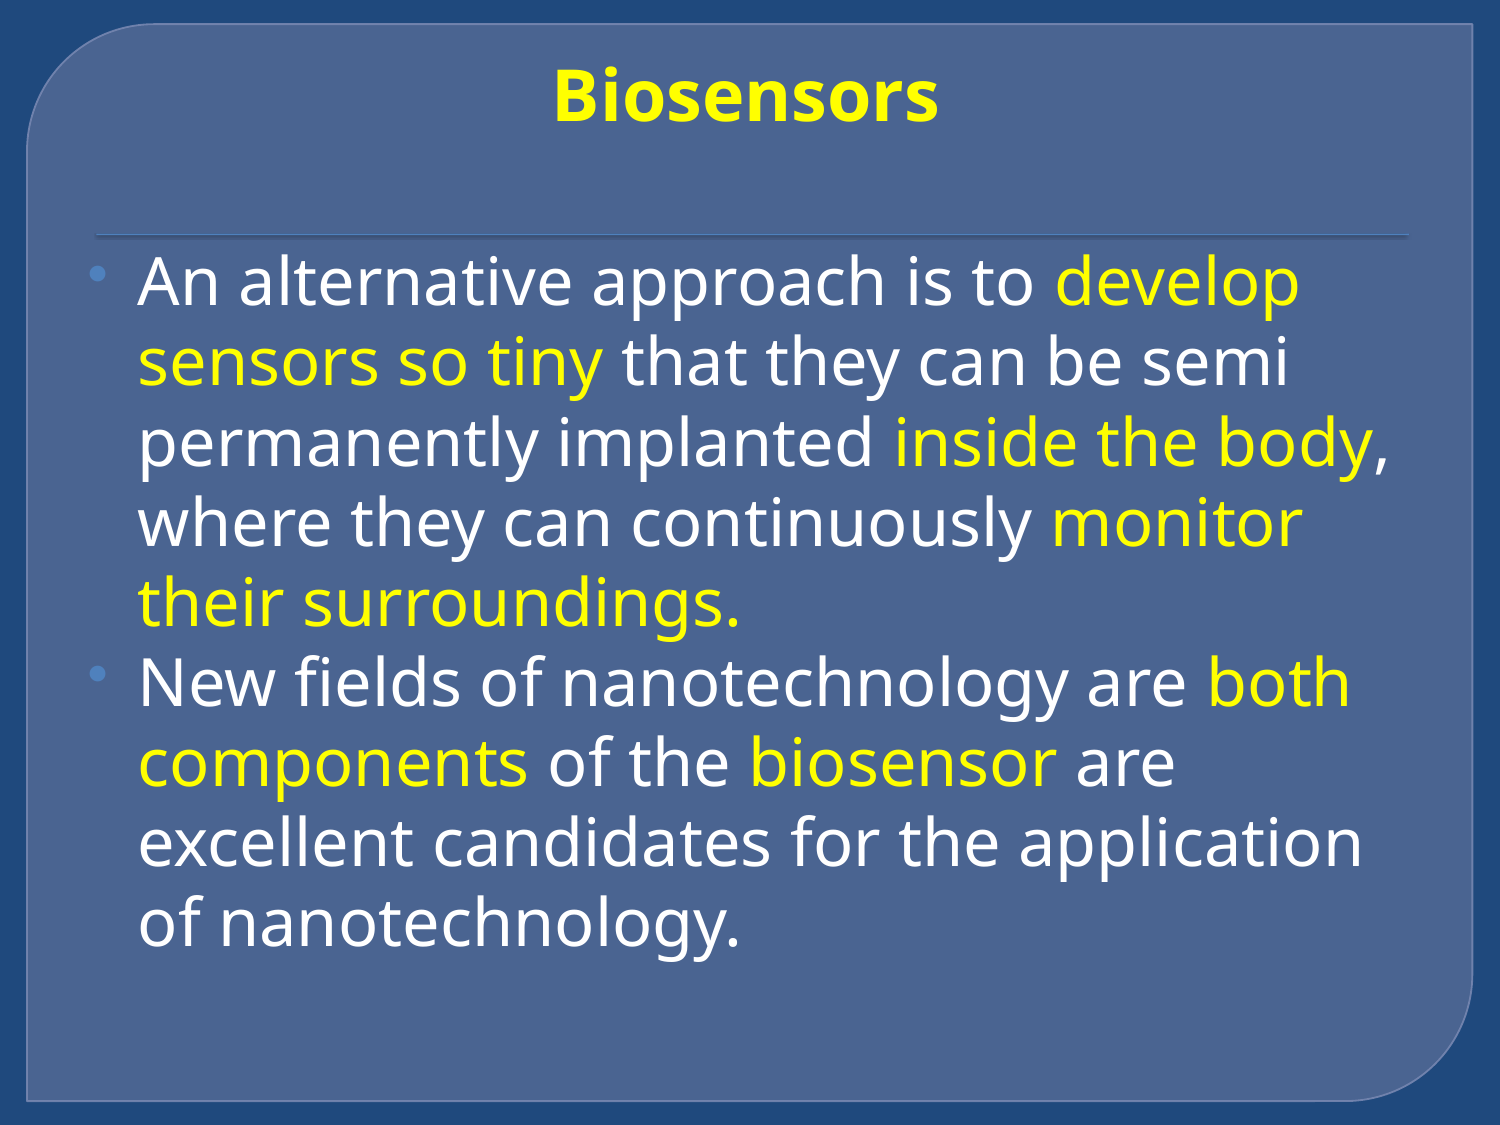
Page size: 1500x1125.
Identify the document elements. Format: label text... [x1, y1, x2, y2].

title Biosensors [75, 41, 1425, 230]
list An alternative approach is to develop sensors so tiny that they can be semi permanently implanted inside the body, where they can continuously monitor their surroundings. New fields of nanotechnology are both components of the biosensor are excellent candidates for the application of nanotechnology. [75, 231, 1425, 1013]
